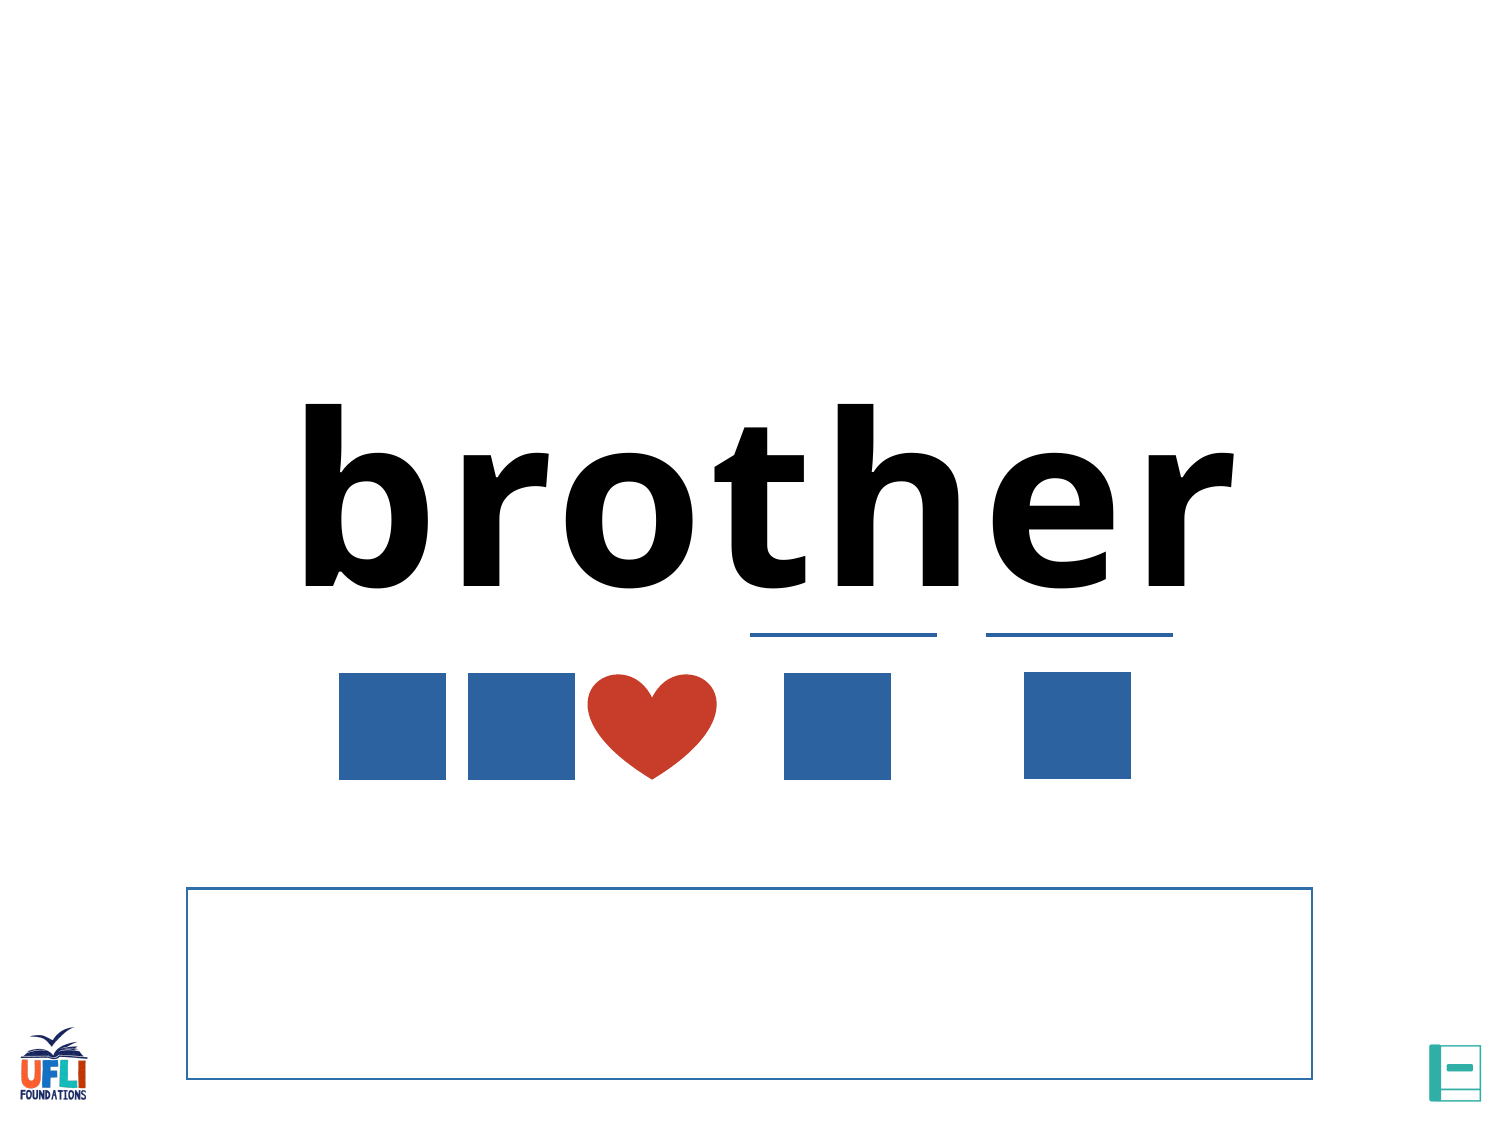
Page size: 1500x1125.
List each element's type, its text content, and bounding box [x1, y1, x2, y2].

text_box [1024, 672, 1131, 779]
text_box [339, 673, 446, 780]
text_box brother [13, 338, 1500, 642]
picture [16, 1027, 90, 1103]
text_box [587, 674, 717, 780]
text_box [186, 887, 1313, 1080]
text_box [784, 673, 891, 780]
picture [1427, 1043, 1484, 1104]
text_box [468, 673, 575, 780]
